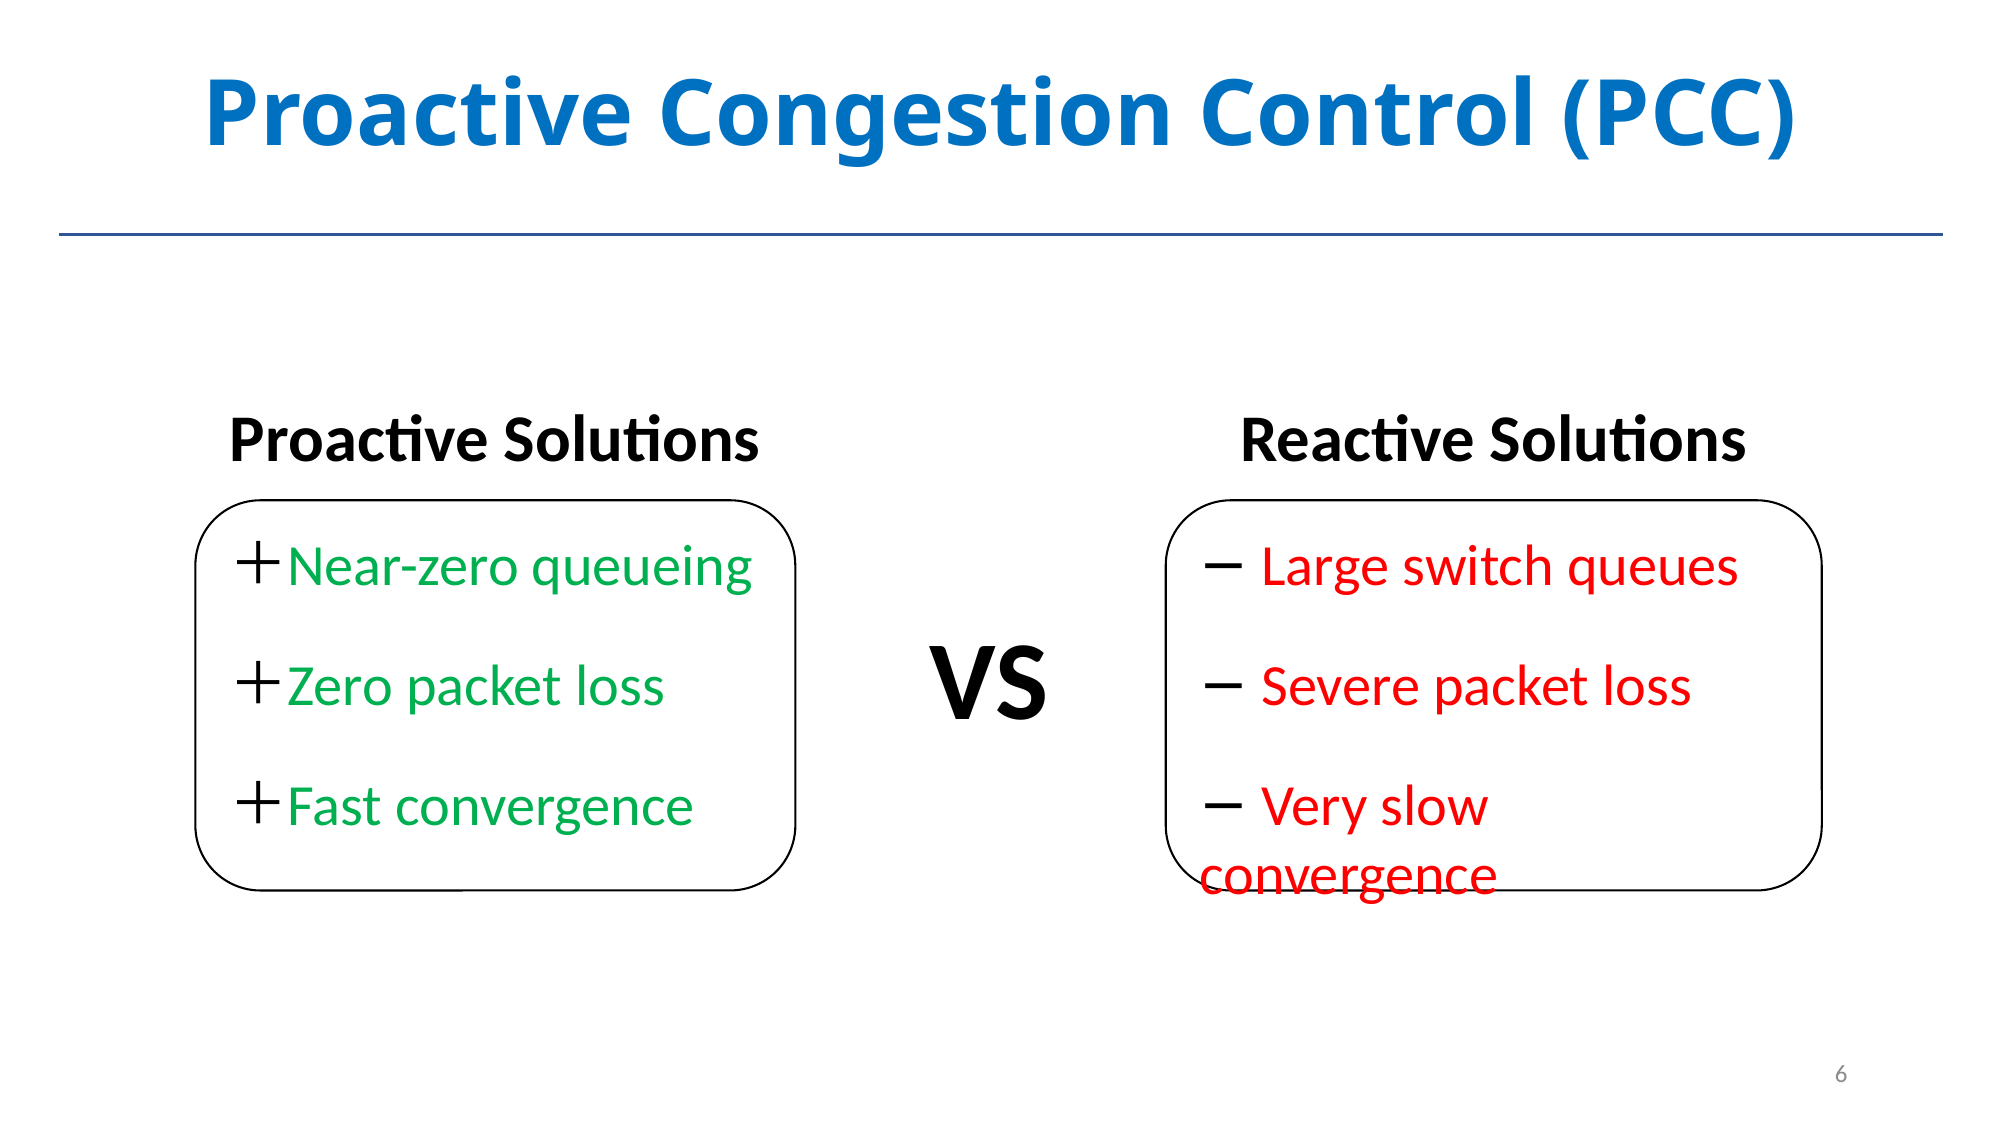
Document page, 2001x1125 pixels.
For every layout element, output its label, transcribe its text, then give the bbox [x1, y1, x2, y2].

text_box Large switch queues Severe packet loss Very slow convergence [1164, 499, 1823, 892]
title Proactive Congestion Control (PCC) [0, 0, 2000, 233]
text_box Near-zero queueing Zero packet loss Fast convergence [194, 499, 797, 892]
text_box Reactive Solutions [1184, 387, 1804, 483]
slide_number 6 [1412, 1042, 1863, 1103]
text_box VS [914, 599, 1064, 750]
text_box Proactive Solutions [185, 387, 805, 483]
